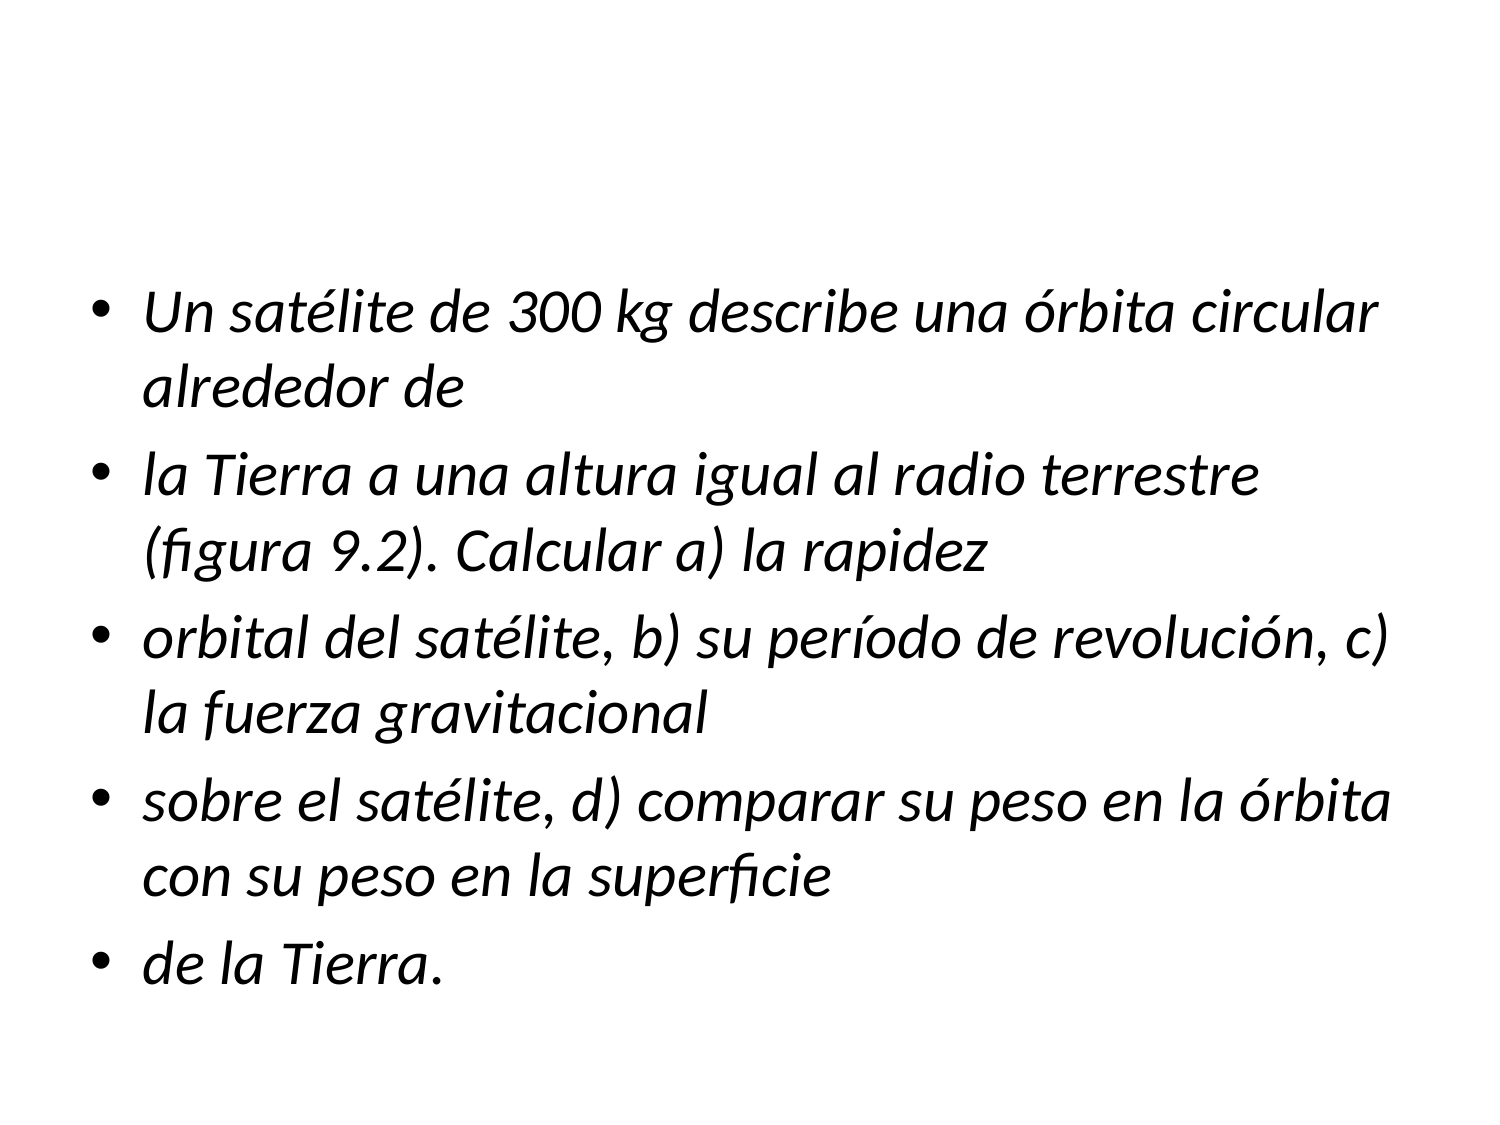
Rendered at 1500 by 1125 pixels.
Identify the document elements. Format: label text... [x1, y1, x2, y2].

list Un satélite de 300 kg describe una órbita circular alrededor de la Tierra a una altura igual al radio terrestre (figura 9.2). Calcular a) la rapidez orbital del satélite, b) su período de revolución, c) la fuerza gravitacional sobre el satélite, d) comparar su peso en la órbita con su peso en la superficie de la Tierra. [75, 262, 1425, 1005]
